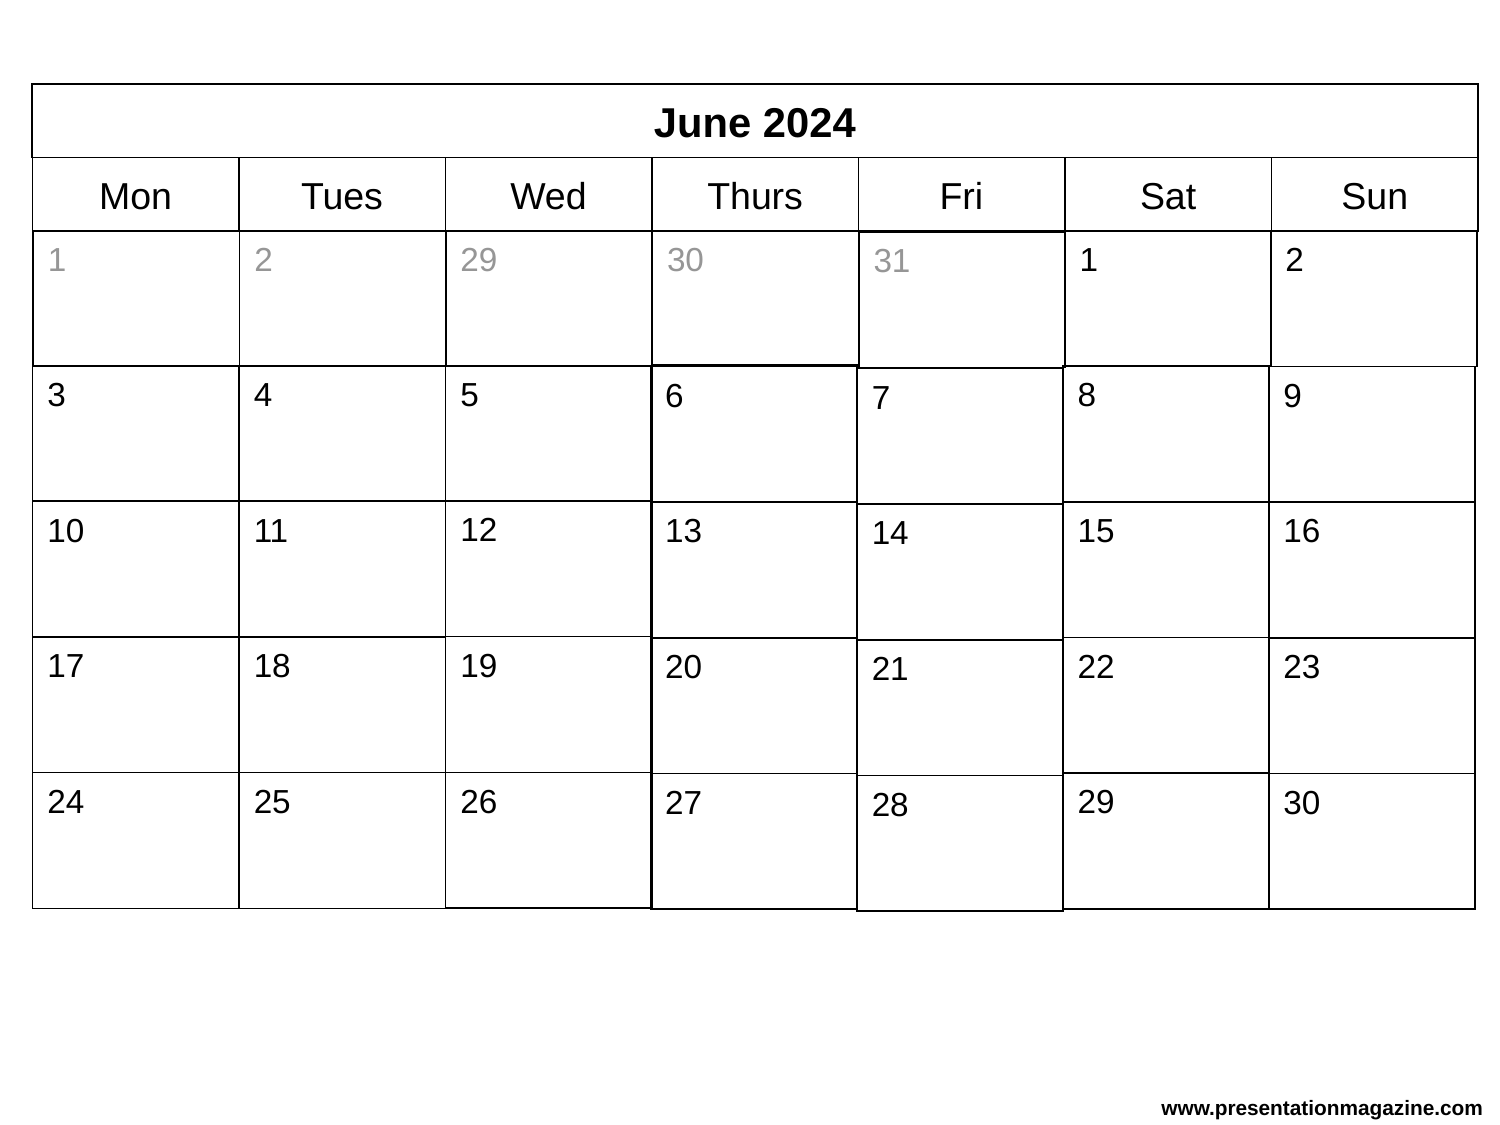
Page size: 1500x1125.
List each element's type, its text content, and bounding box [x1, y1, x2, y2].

text_box 1 [33, 230, 240, 367]
text_box 28 [857, 776, 1064, 912]
text_box Mon [32, 158, 239, 232]
text_box 20 [650, 638, 857, 774]
text_box 16 [1270, 502, 1475, 638]
text_box 7 [857, 368, 1064, 505]
text_box 31 [858, 232, 1066, 368]
text_box 24 [32, 773, 239, 909]
text_box Fri [859, 158, 1065, 232]
text_box 15 [1064, 502, 1270, 638]
text_box 26 [446, 773, 653, 908]
text_box 11 [239, 502, 446, 637]
text_box 21 [857, 640, 1064, 776]
text_box 4 [239, 365, 446, 502]
text_box 22 [1064, 638, 1270, 774]
text_box Sat [1065, 158, 1272, 230]
text_box 30 [653, 230, 859, 366]
text_box Tues [239, 158, 446, 230]
text_box 18 [239, 637, 446, 773]
text_box Sun [1272, 158, 1478, 230]
text_box Wed [446, 158, 652, 230]
text_box 8 [1064, 367, 1270, 502]
text_box 27 [650, 774, 857, 910]
text_box 2 [1272, 230, 1478, 367]
text_box 29 [445, 230, 653, 367]
text_box 29 [1064, 774, 1270, 909]
text_box 2 [240, 230, 445, 365]
text_box 3 [32, 365, 239, 502]
text_box 25 [239, 773, 446, 909]
text_box 17 [32, 637, 239, 773]
text_box 19 [446, 637, 653, 773]
text_box 12 [446, 501, 653, 637]
text_box 13 [650, 502, 857, 638]
text_box June 2024 [32, 83, 1478, 158]
text_box Thurs [652, 158, 859, 230]
text_box 30 [1268, 774, 1475, 910]
text_box 5 [446, 367, 653, 501]
text_box 9 [1270, 367, 1475, 502]
text_box 1 [1064, 230, 1272, 367]
text_box 6 [650, 366, 857, 502]
text_box 10 [32, 502, 239, 637]
text_box 14 [857, 505, 1064, 640]
text_box 23 [1270, 638, 1475, 774]
